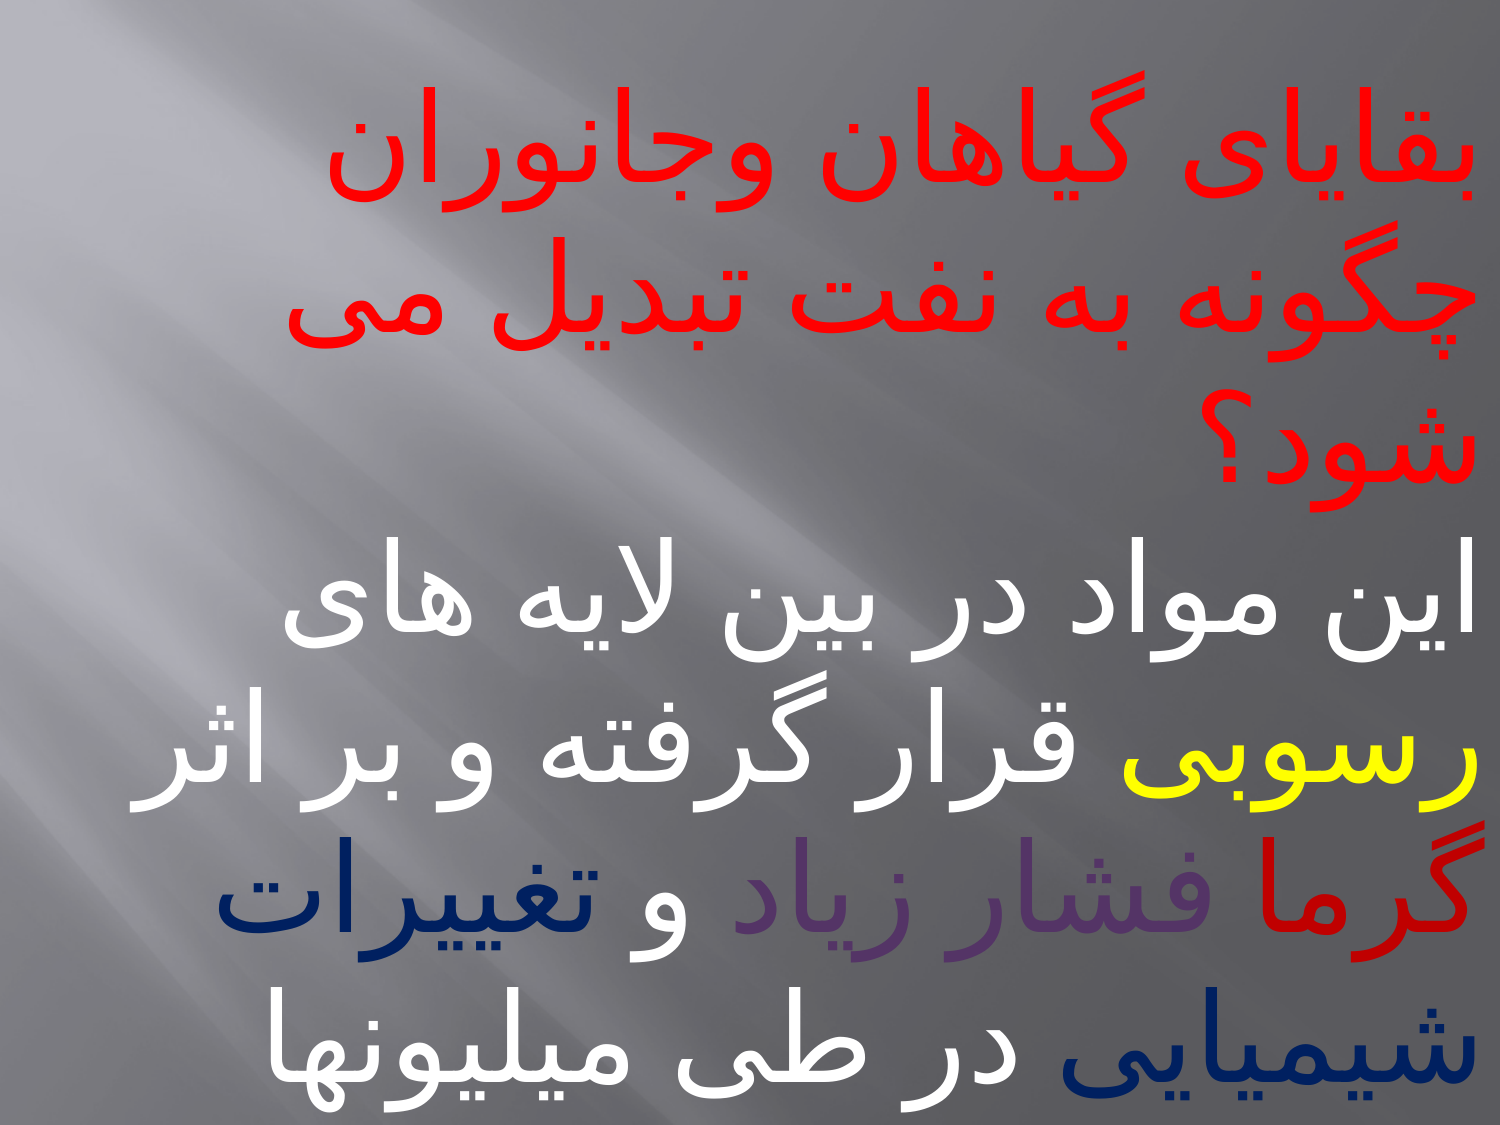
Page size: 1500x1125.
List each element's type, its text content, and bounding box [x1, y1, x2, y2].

text_box بقایای گیاهان وجانوران چگونه به نفت تبدیل می شود؟ این مواد در بین لایه های رسوبی قرار گرفته و بر اثر گرما فشار زیاد و تغییرات شیمیایی در طی میلیونها سال به نفت تبدیل شده [0, 49, 1500, 1125]
